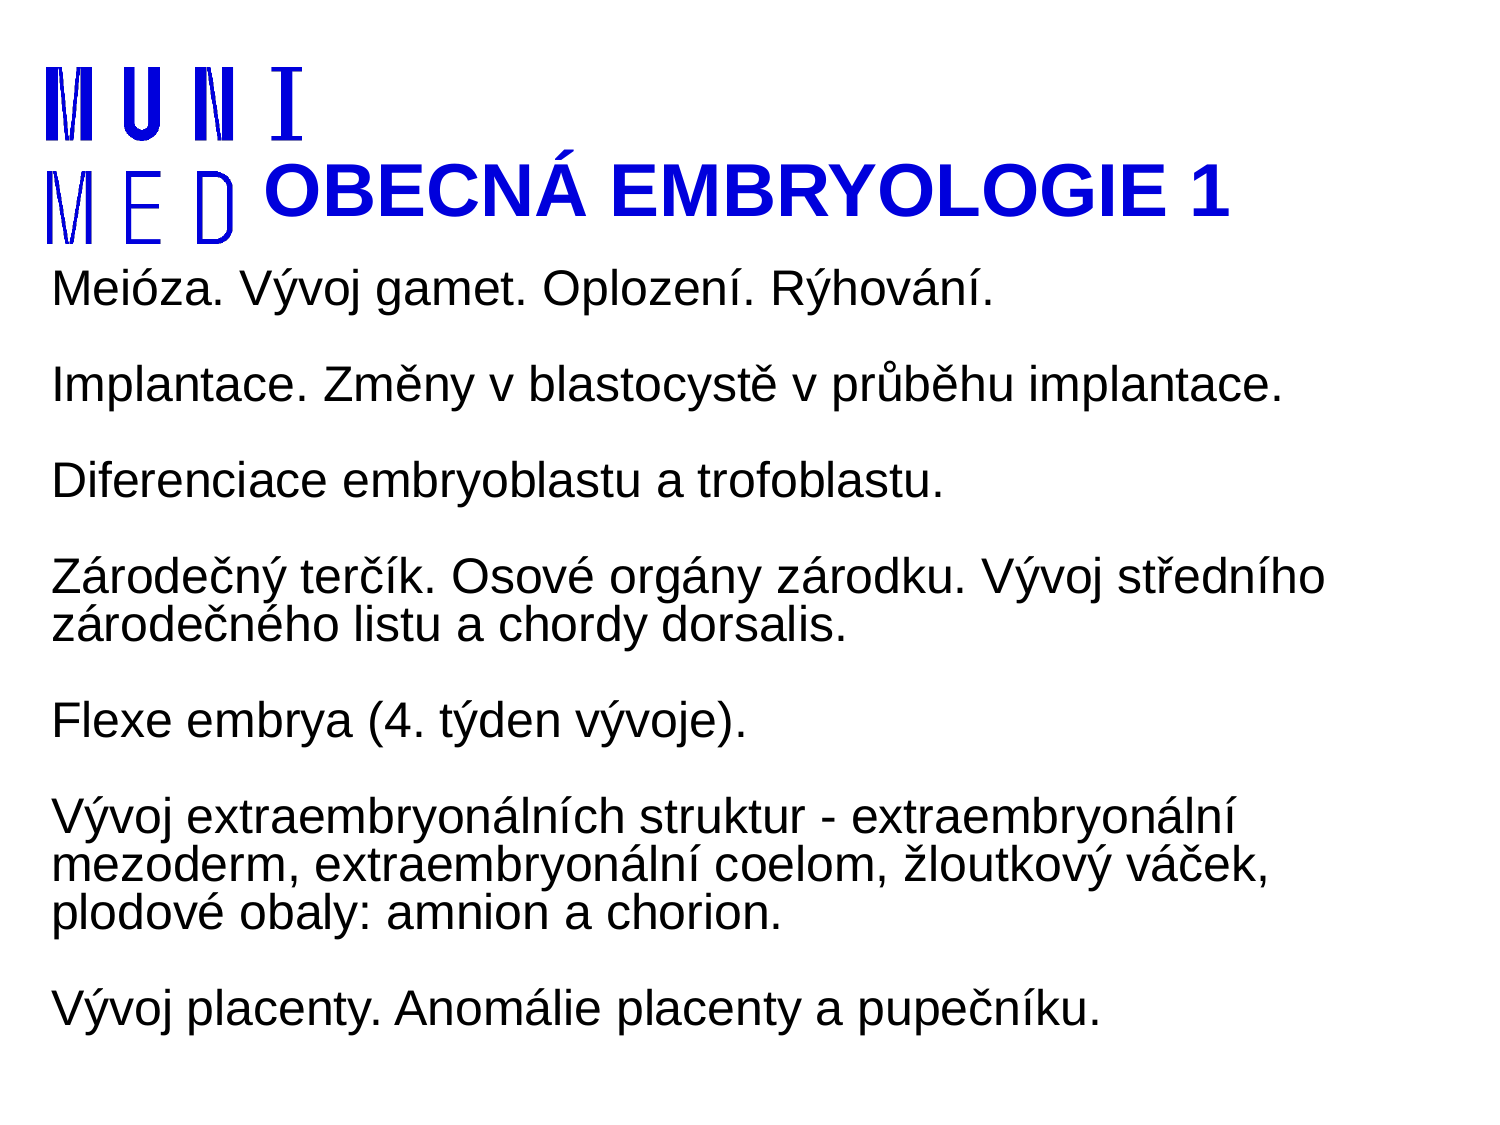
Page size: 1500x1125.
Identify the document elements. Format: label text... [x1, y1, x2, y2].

picture [46, 67, 302, 244]
title OBECNÁ EMBRYOLOGIE 1 [49, 162, 1447, 253]
subtitle Meióza. Vývoj gamet. Oplození. Rýhování. Implantace. Změny v blastocystě v průběhu implantace. Diferenciace embryoblastu a trofoblastu. Zárodečný terčík. Osové orgány zárodku. Vývoj středního zárodečného listu a chordy dorsalis. Flexe embrya (4. týden vývoje). Vývoj extraembryonálních struktur - extraembryonální mezoderm, extraembryonální coelom, žloutkový váček, plodové obaly: amnion a chorion. Vývoj placenty. Anomálie placenty a pupečníku. [51, 267, 1449, 1070]
